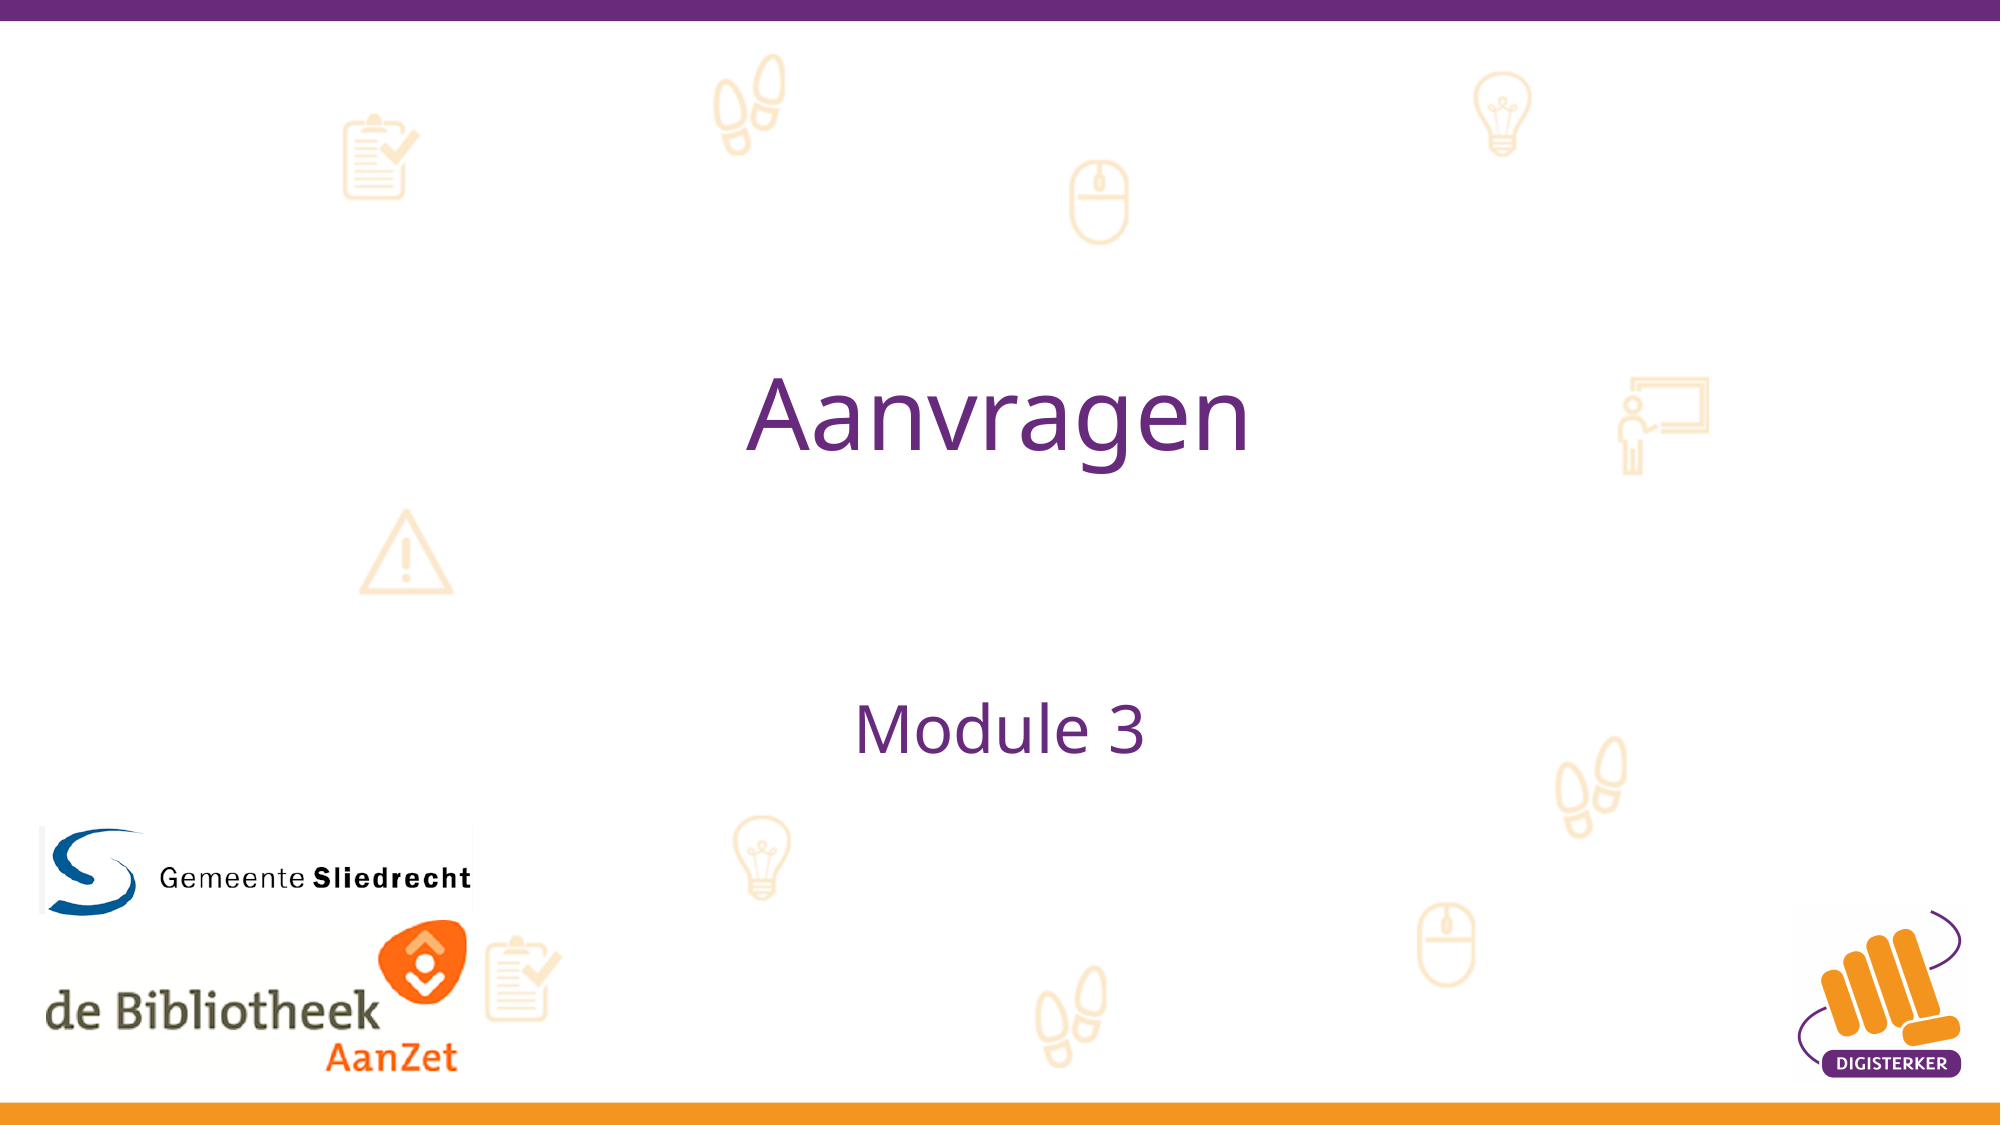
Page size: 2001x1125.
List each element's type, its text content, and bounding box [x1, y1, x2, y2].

picture [38, 826, 473, 1079]
picture [1791, 906, 1967, 1083]
title Aanvragen [249, 184, 1750, 576]
subtitle Module 3 [249, 590, 1750, 863]
